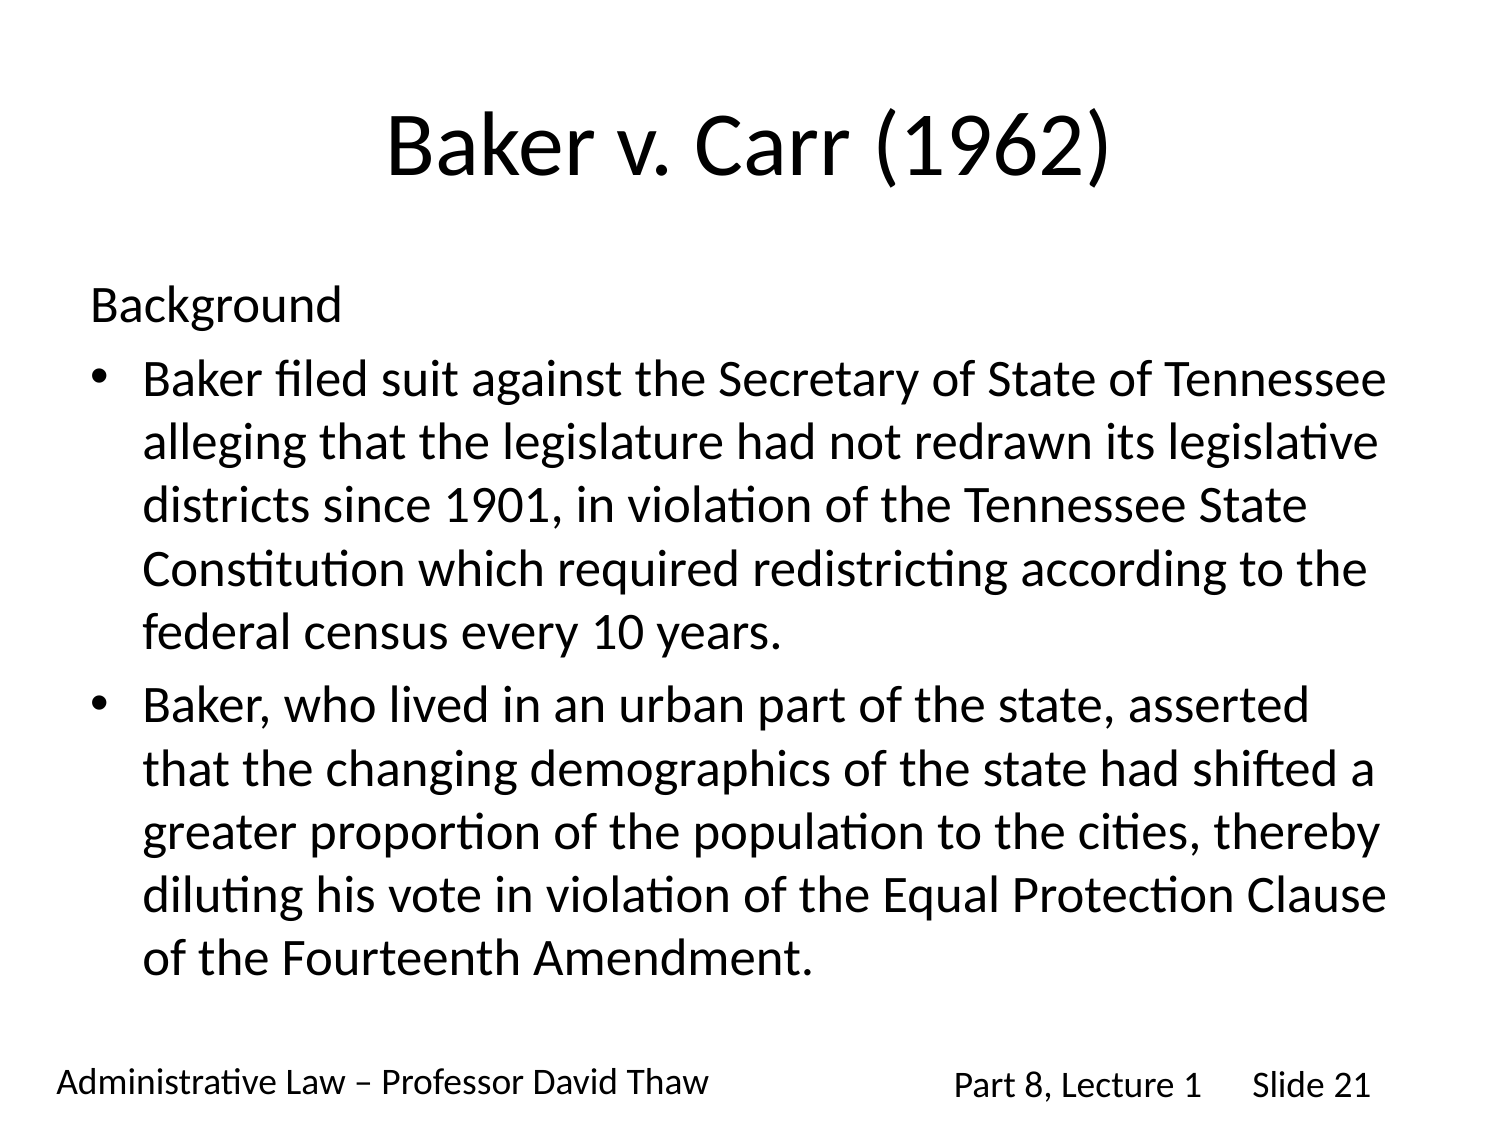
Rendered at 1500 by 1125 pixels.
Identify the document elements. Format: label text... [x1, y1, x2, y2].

list Background Baker filed suit against the Secretary of State of Tennessee alleging that the legislature had not redrawn its legislative districts since 1901, in violation of the Tennessee State Constitution which required redistricting according to the federal census every 10 years. Baker, who lived in an urban part of the state, asserted that the changing demographics of the state had shifted a greater proportion of the population to the cities, thereby diluting his vote in violation of the Equal Protection Clause of the Fourteenth Amendment. [75, 262, 1425, 1005]
title Baker v. Carr (1962) [75, 45, 1425, 233]
